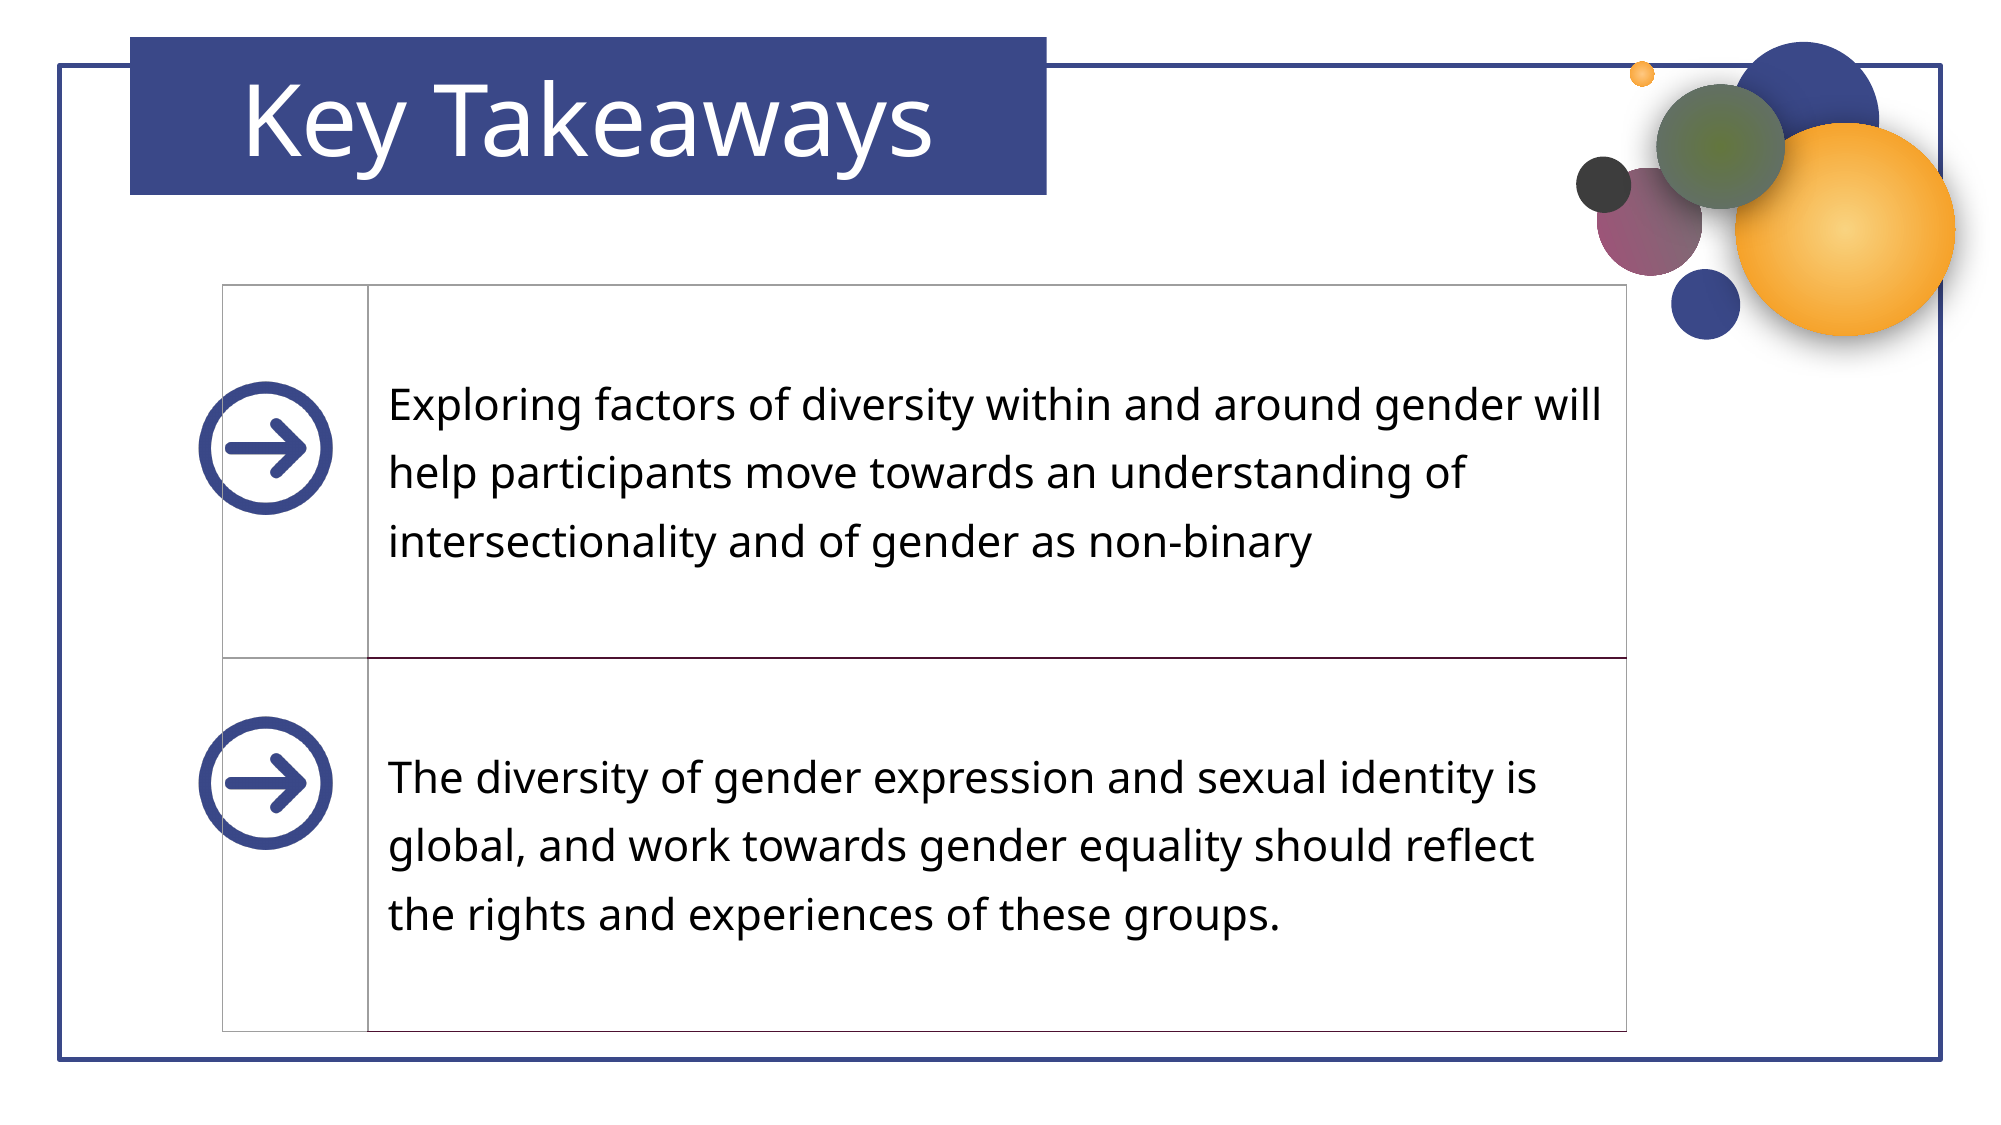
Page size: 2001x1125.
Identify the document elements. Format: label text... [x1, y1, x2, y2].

text_box Key Takeaways [130, 37, 1047, 195]
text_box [1567, 23, 1956, 348]
picture [182, 364, 349, 531]
table_header [223, 286, 367, 657]
picture [182, 700, 349, 867]
table_cell [223, 659, 367, 1031]
table_cell The diversity of gender expression and sexual identity is global, and work towards gender equality should reflect the rights and experiences of these groups. [369, 659, 1626, 1031]
table_header Exploring factors of diversity within and around gender will help participants move towards an understanding of intersectionality and of gender as non-binary [369, 286, 1626, 657]
text_box [59, 65, 1941, 1060]
